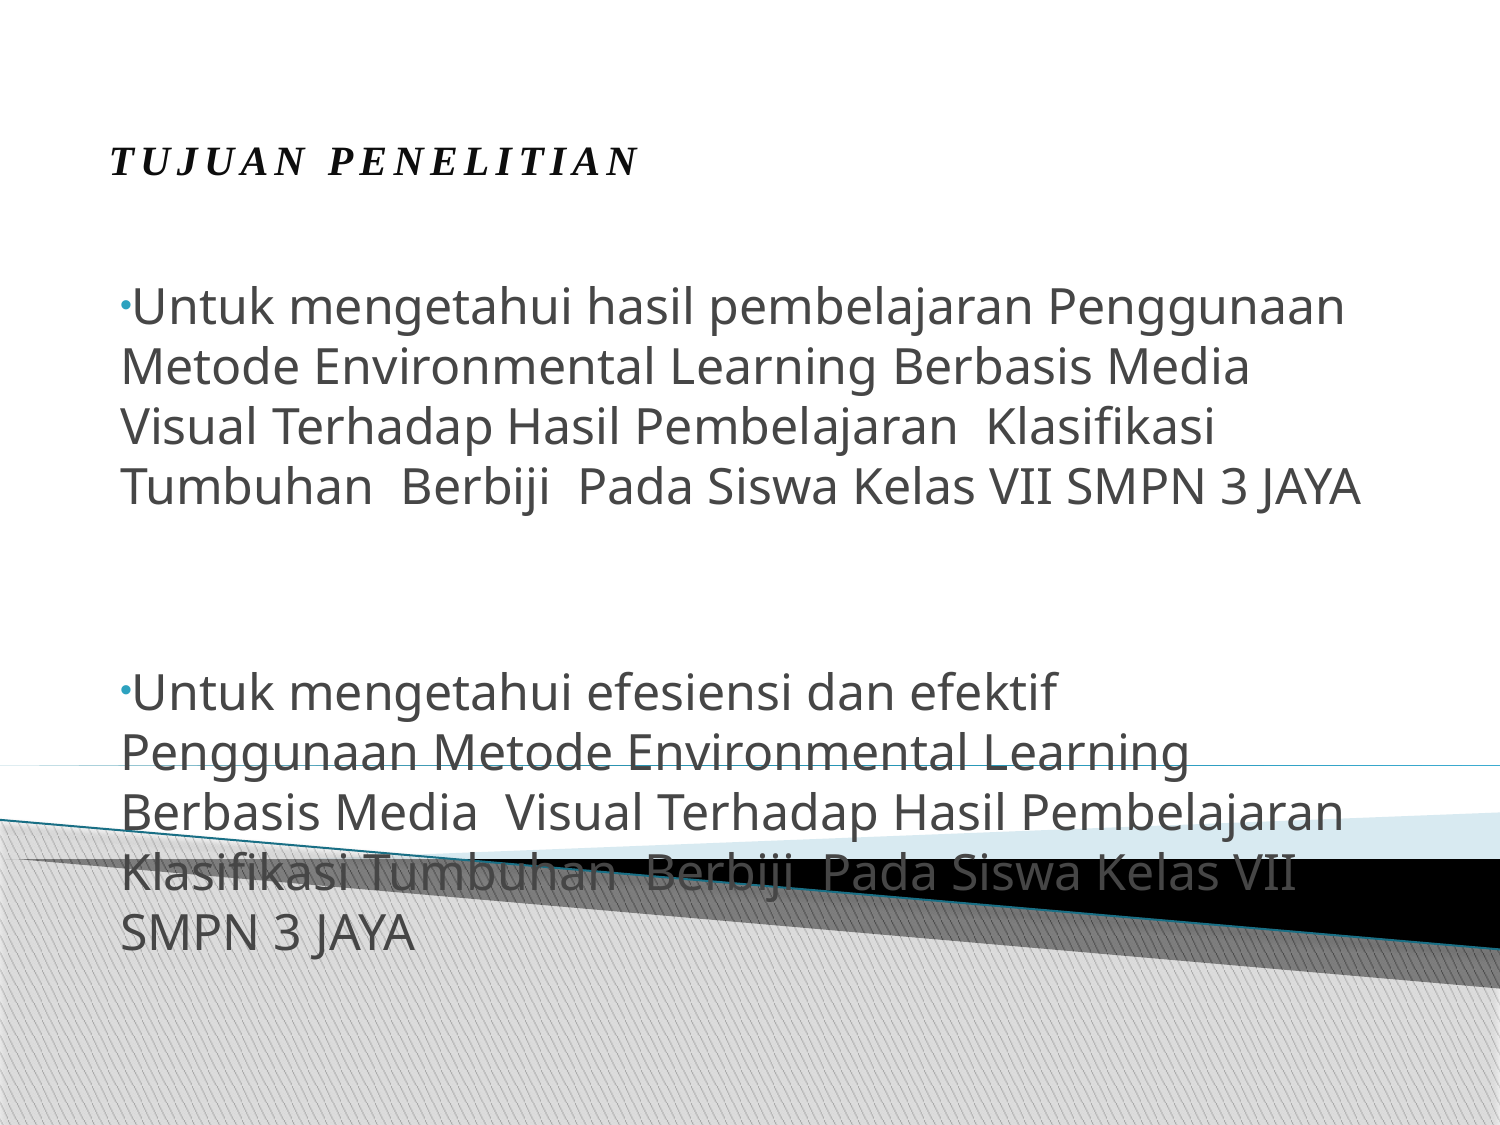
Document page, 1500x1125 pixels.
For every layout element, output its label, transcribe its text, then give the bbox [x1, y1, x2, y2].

picture [5, 859, 112, 868]
title TUJUAN PENELITIAN [93, 58, 1369, 282]
picture [1388, 941, 1500, 989]
subtitle Untuk mengetahui hasil pembelajaran Penggunaan Metode Environmental Learning Berbasis Media Visual Terhadap Hasil Pembelajaran Klasifikasi Tumbuhan Berbiji Pada Siswa Kelas VII SMPN 3 JAYA Untuk mengetahui efesiensi dan efektif Penggunaan Metode Environmental Learning Berbasis Media Visual Terhadap Hasil Pembelajaran Klasifikasi Tumbuhan Berbiji Pada Siswa Kelas VII SMPN 3 JAYA [112, 199, 1388, 1032]
